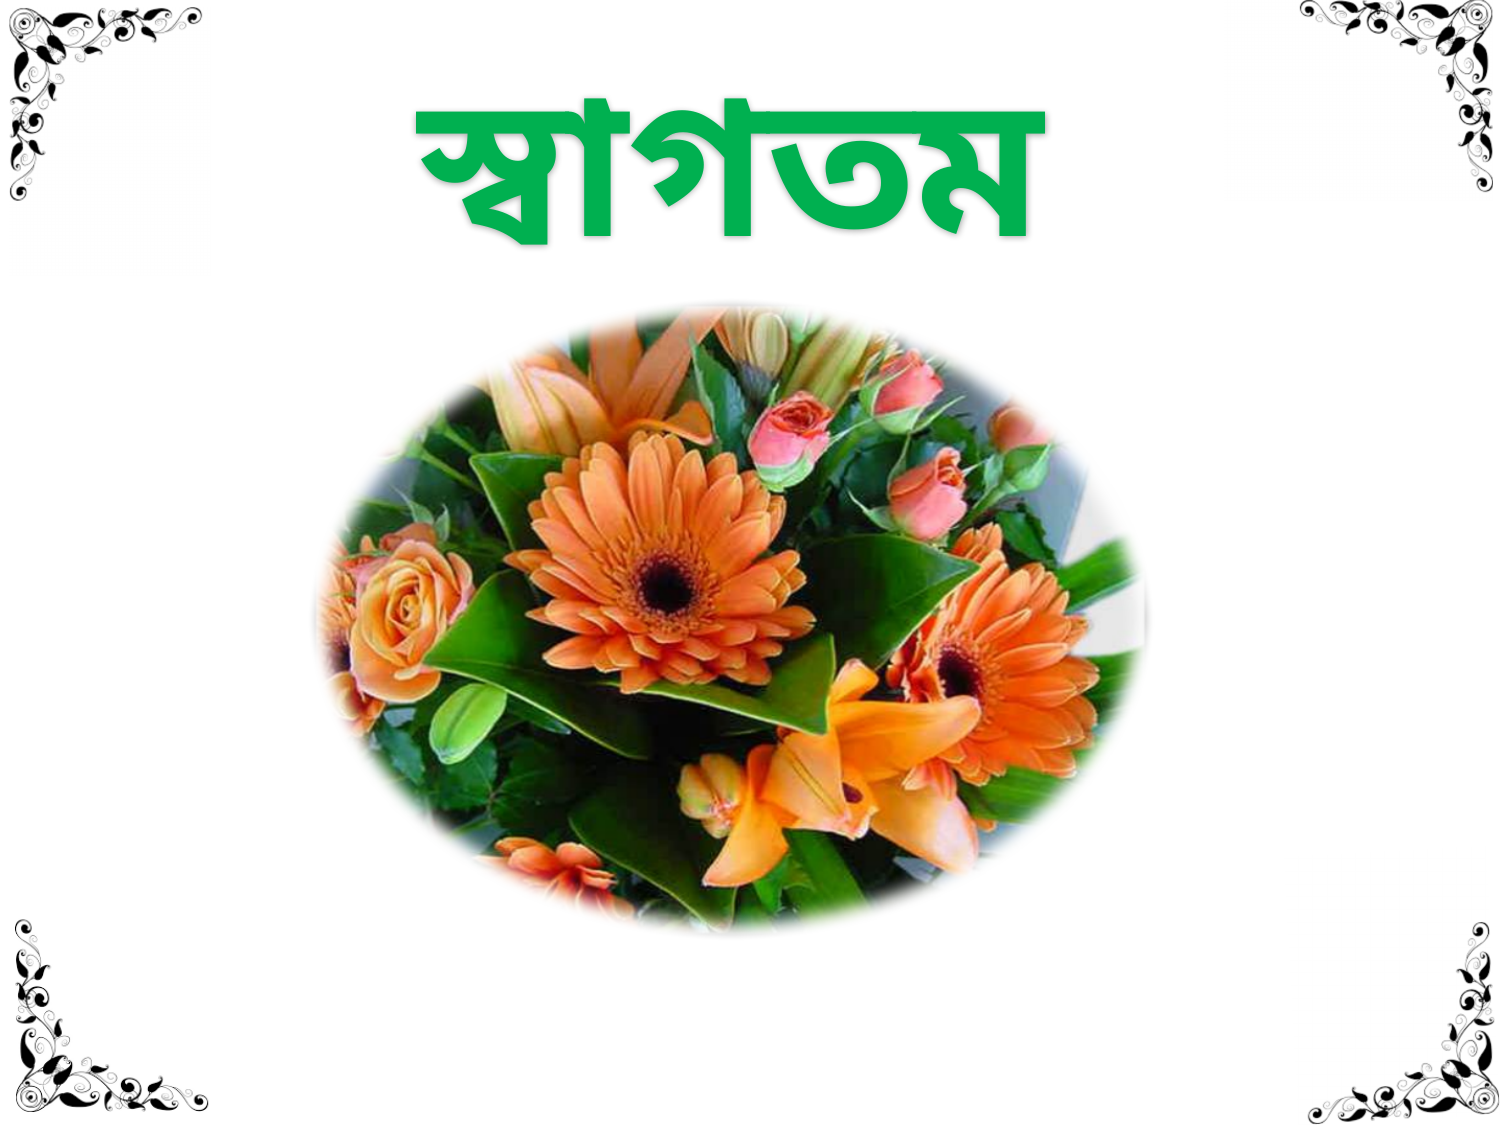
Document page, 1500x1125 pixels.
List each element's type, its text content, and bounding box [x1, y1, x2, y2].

picture [1225, 0, 1493, 201]
picture [307, 296, 1155, 942]
text_box স্বাগতম [374, 49, 1089, 264]
picture [1285, 847, 1499, 1124]
picture [15, 910, 284, 1112]
picture [10, 8, 211, 276]
